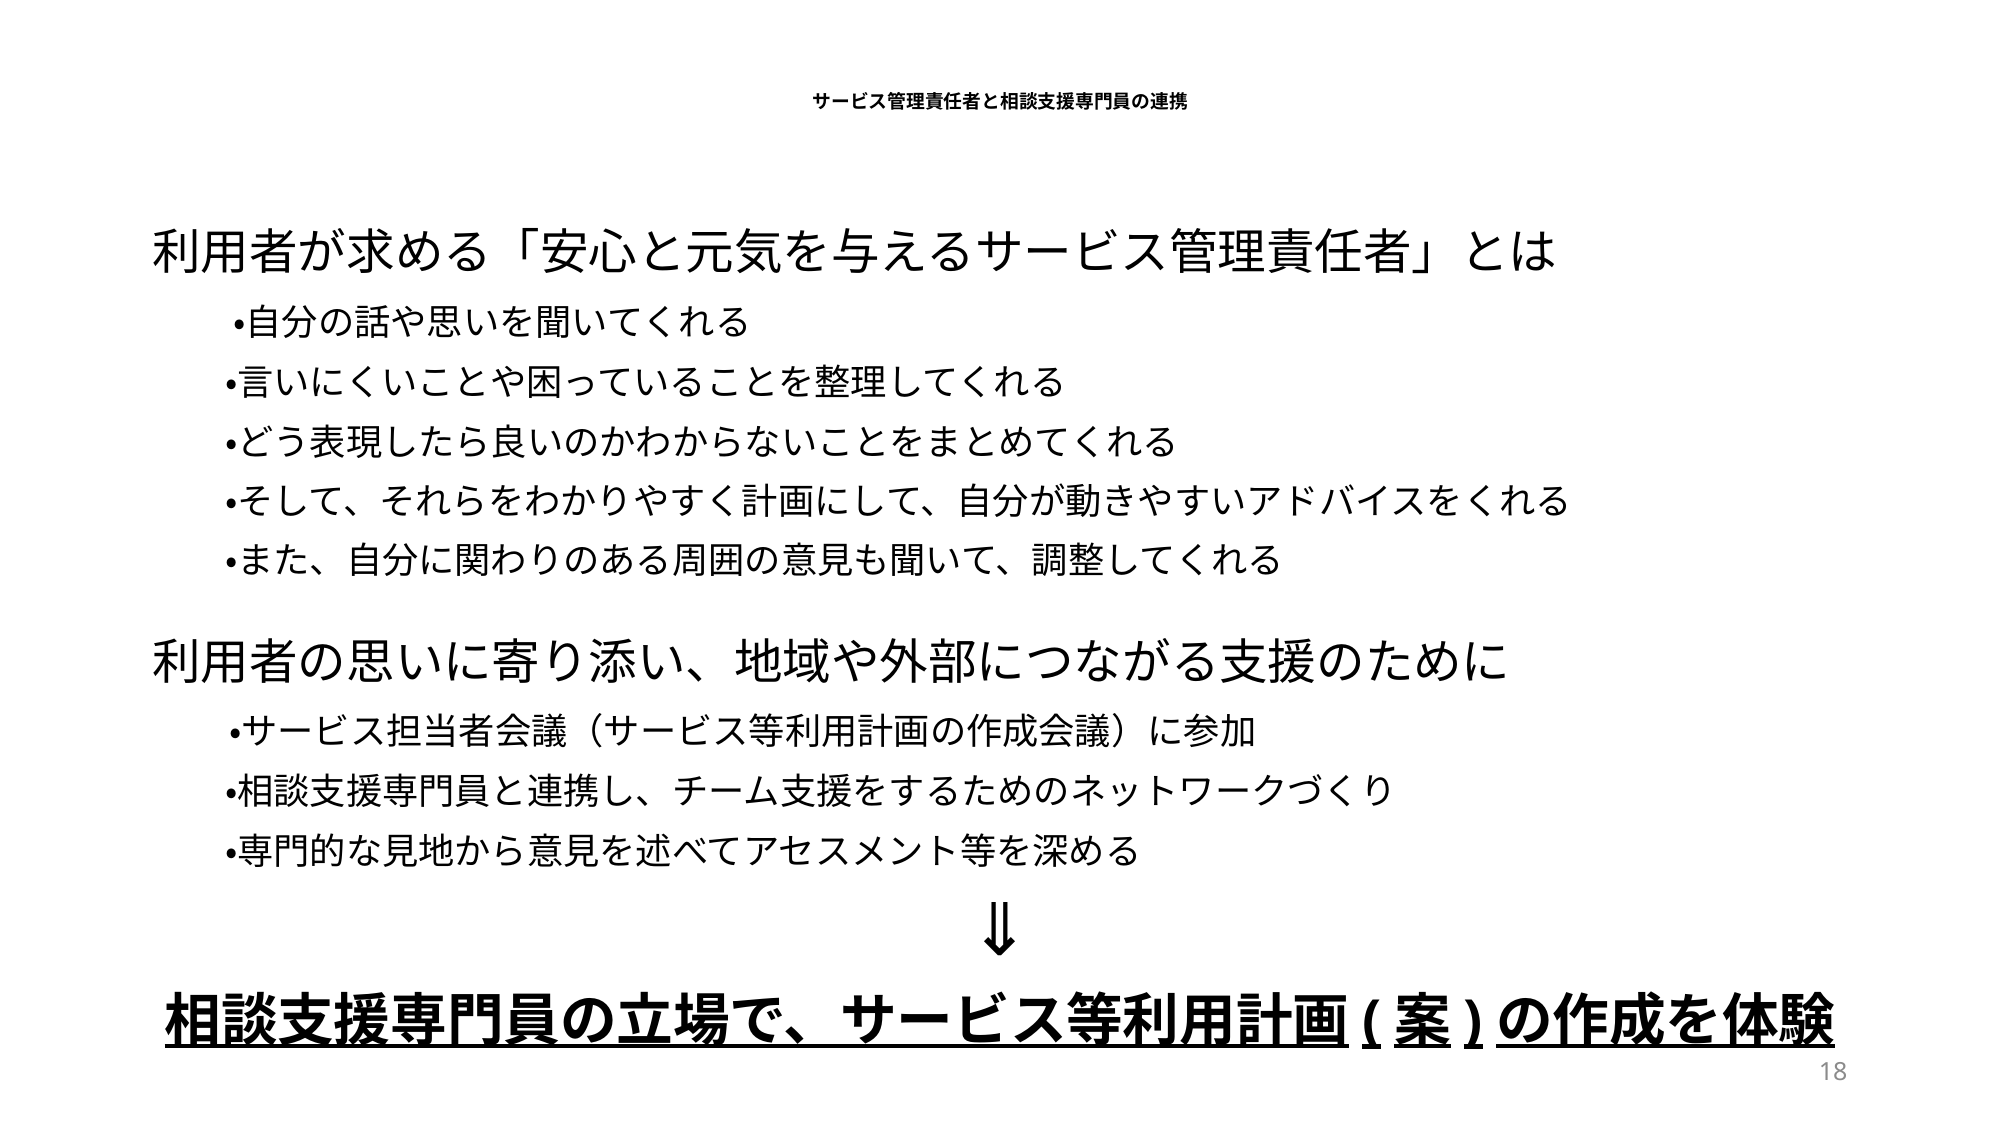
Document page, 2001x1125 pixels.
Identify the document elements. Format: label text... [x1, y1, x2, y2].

slide_number 18 [1412, 1042, 1863, 1103]
title サービス管理責任者と相談支援専門員の連携 [137, 59, 1863, 152]
list 利用者が求める「安心と元気を与えるサービス管理責任者」とは ・自分の話や思いを聞いてくれる ・言いにくいことや困っていることを整理してくれる ・どう表現したら良いのかわからないことをまとめてくれる ・そして、それらをわかりやすく計画にして、自分が動きやすいアドバイスをくれる ・また、自分に関わりのある周囲の意見も聞いて、調整してくれる 利用者の思いに寄り添い、地域や外部につながる支援のために ・サービス担当者会議（サービス等利用計画の作成会議）に参加 ・相談支援専門員と連携し、チーム支援をするためのネットワークづくり ・専門的な見地から意見を述べてアセスメント等を深める ⇓ 相談支援専門員の立場で、サービス等利用計画(案)の作成を体験 [137, 175, 1863, 1108]
